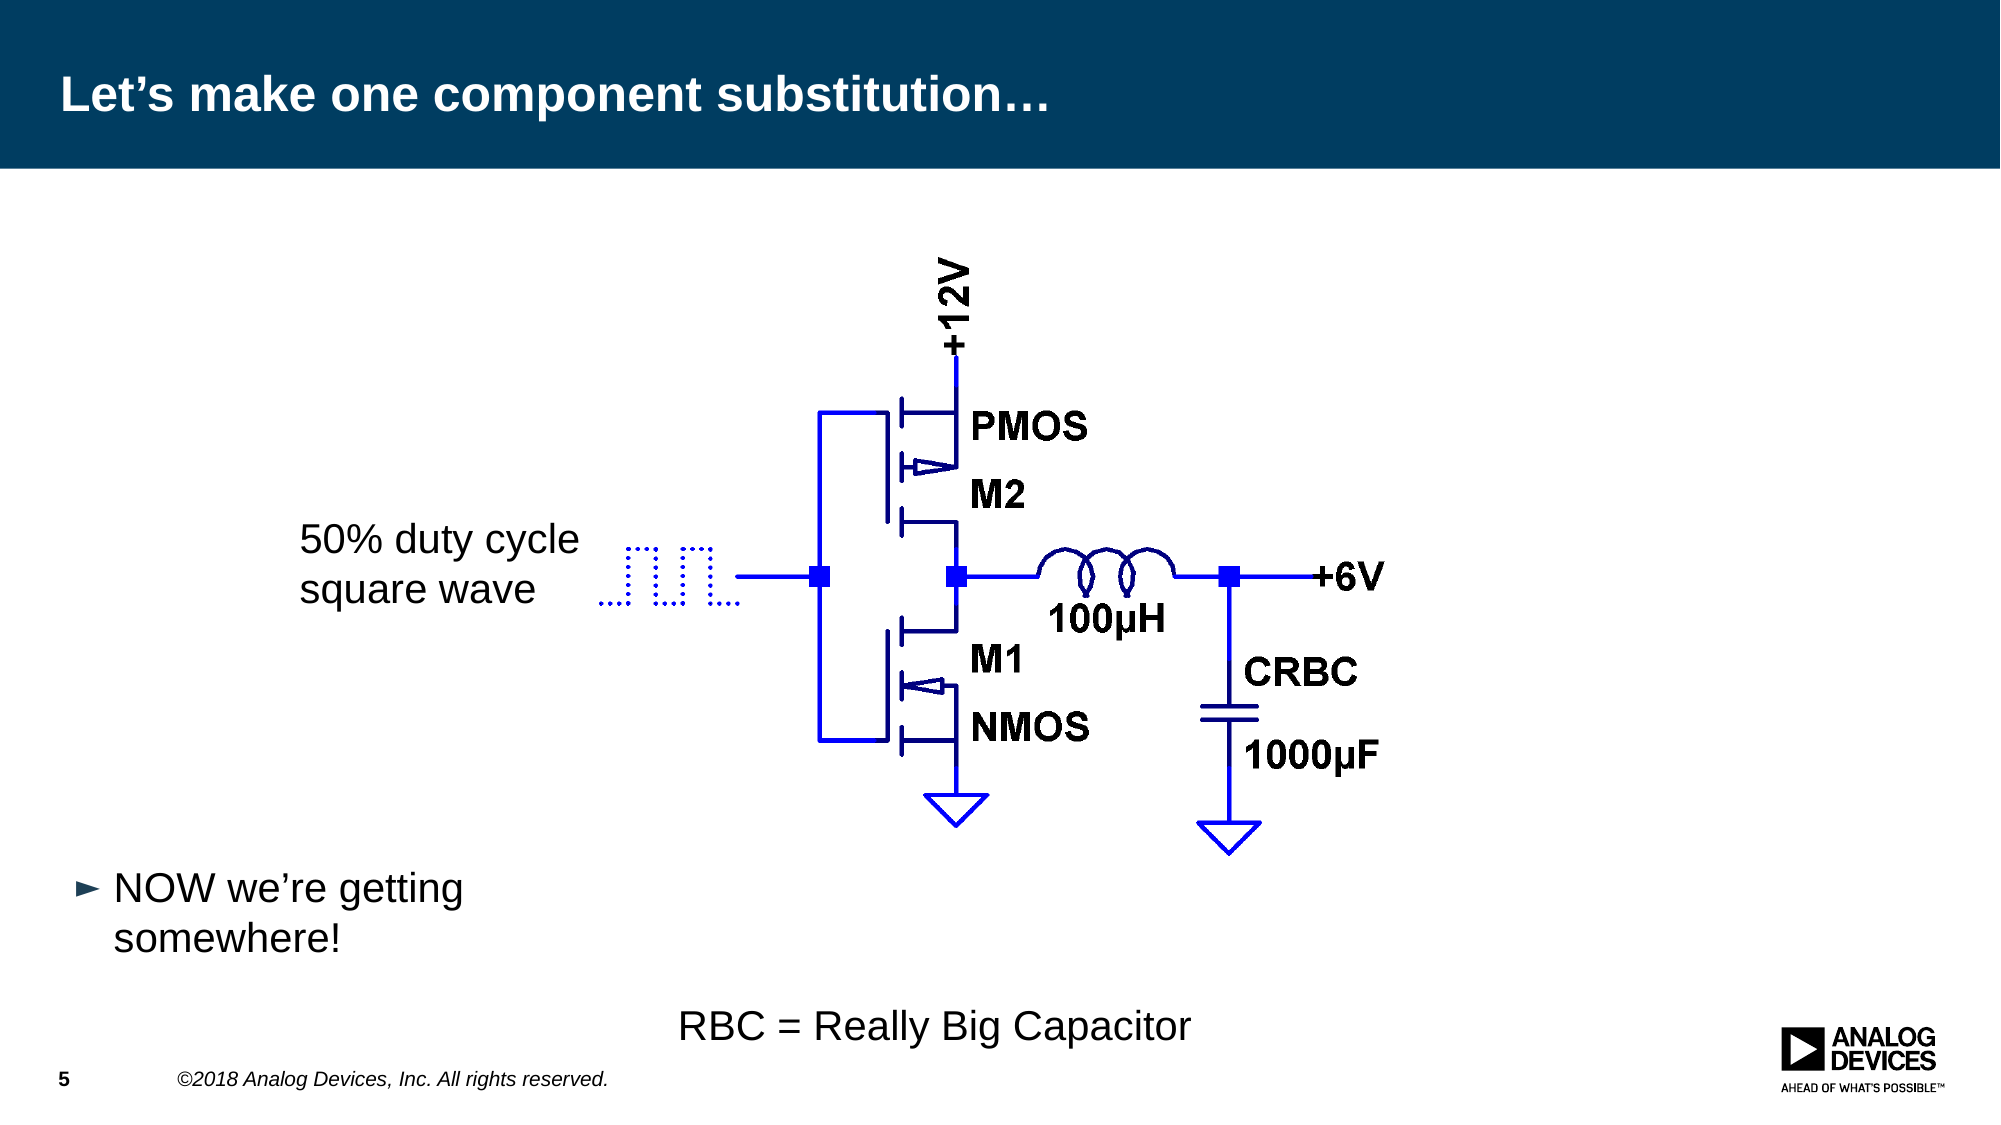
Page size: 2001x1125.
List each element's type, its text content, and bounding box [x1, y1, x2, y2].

list NOW we’re getting somewhere! [76, 860, 494, 998]
text_box 50% duty cycle square wave [284, 504, 586, 620]
picture [591, 249, 1409, 876]
text_box RBC = Really Big Capacitor [663, 991, 1306, 1056]
title Let’s make one component substitution… [0, 0, 2000, 169]
footer ©2018 Analog Devices, Inc. All rights reserved. [177, 1037, 971, 1092]
slide_number 5 [58, 1037, 115, 1092]
